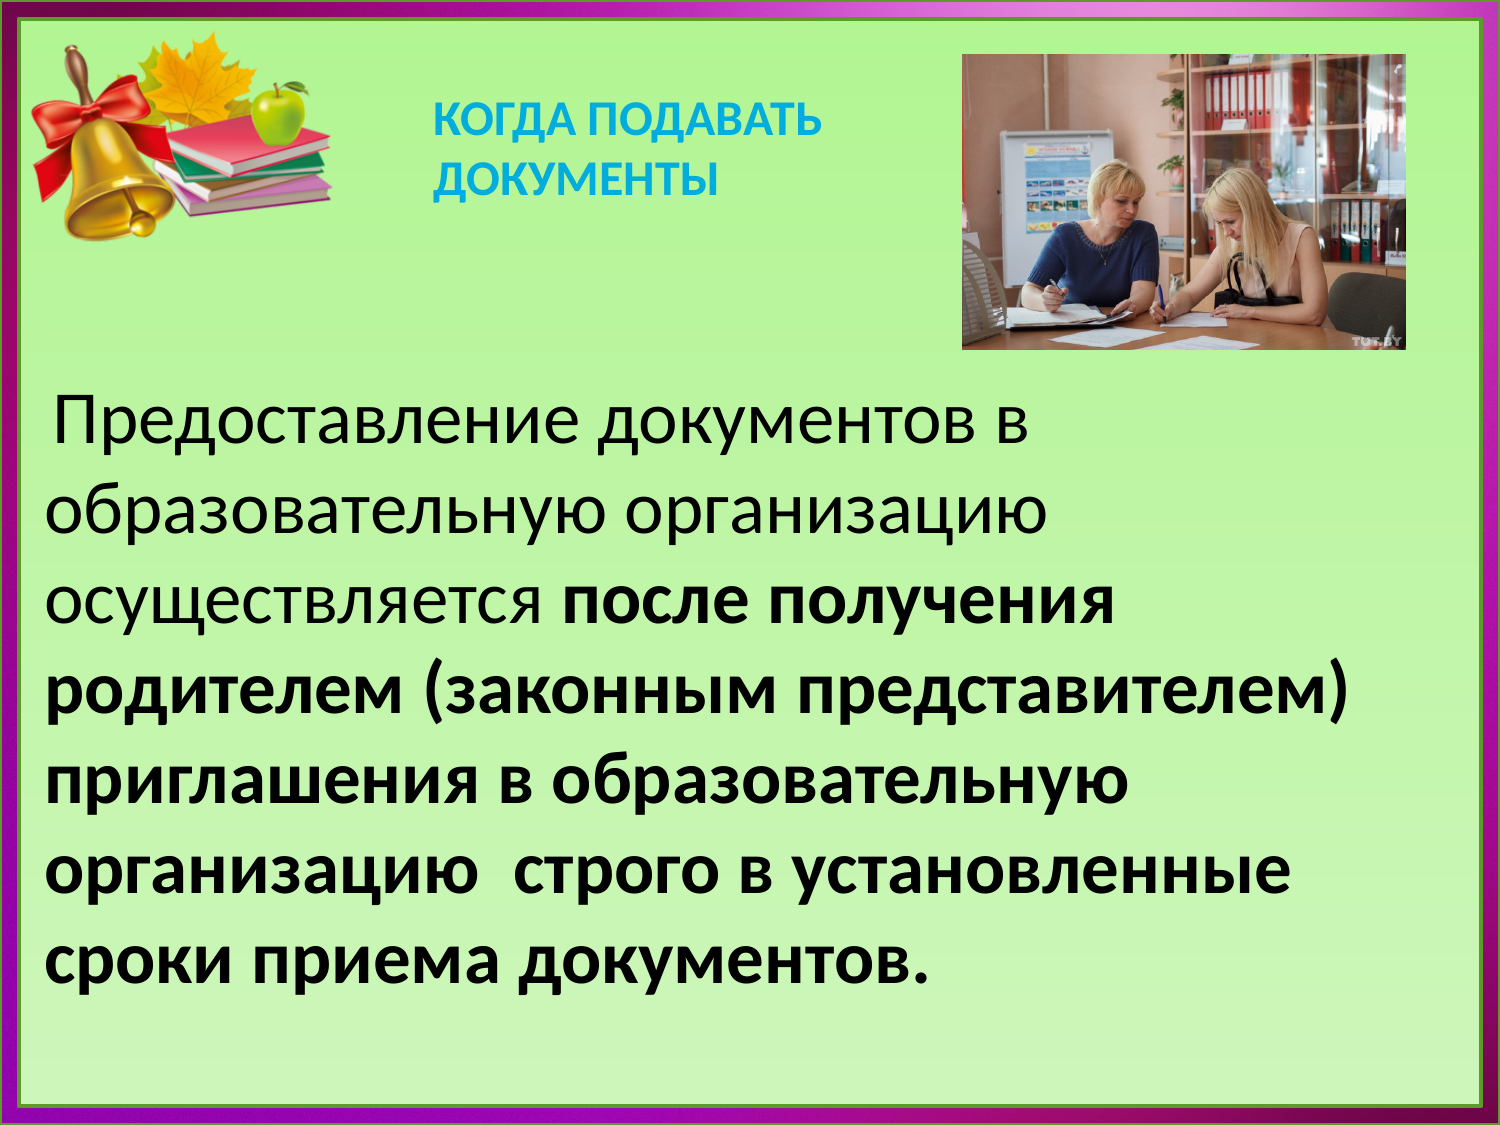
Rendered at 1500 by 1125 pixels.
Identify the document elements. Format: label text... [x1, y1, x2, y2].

picture [17, 0, 347, 301]
text_box Когда подавать документы [419, 78, 928, 213]
text_box Предоставление документов в образовательную организацию осуществляется после получения родителем (законным представителем) приглашения в образовательную организацию строго в установленные сроки приема документов. [29, 361, 1459, 1052]
text_box [0, 0, 1500, 1125]
picture [962, 54, 1406, 351]
